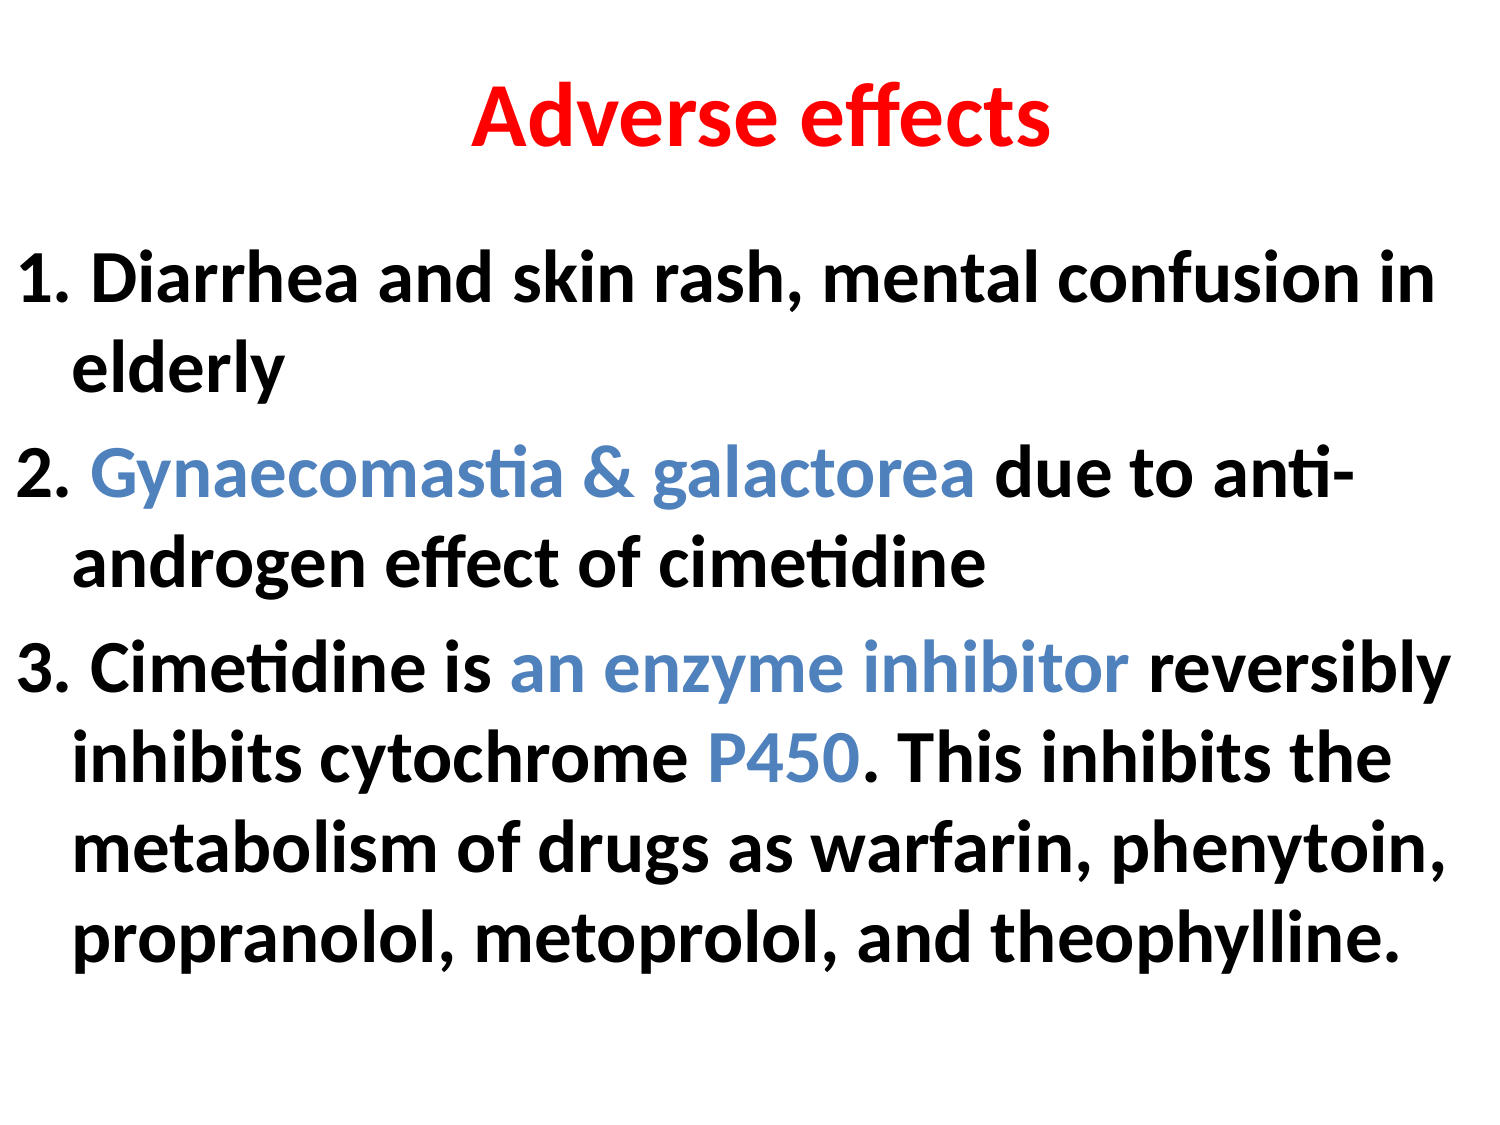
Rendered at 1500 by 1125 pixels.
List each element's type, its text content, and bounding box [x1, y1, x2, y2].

list 1. Diarrhea and skin rash, mental confusion in elderly 2. Gynaecomastia & galactorea due to anti-androgen effect of cimetidine 3. Cimetidine is an enzyme inhibitor reversibly inhibits cytochrome P450. This inhibits the metabolism of drugs as warfarin, phenytoin, propranolol, metoprolol, and theophylline. [0, 219, 1500, 1125]
title Adverse effects [75, 0, 1425, 219]
